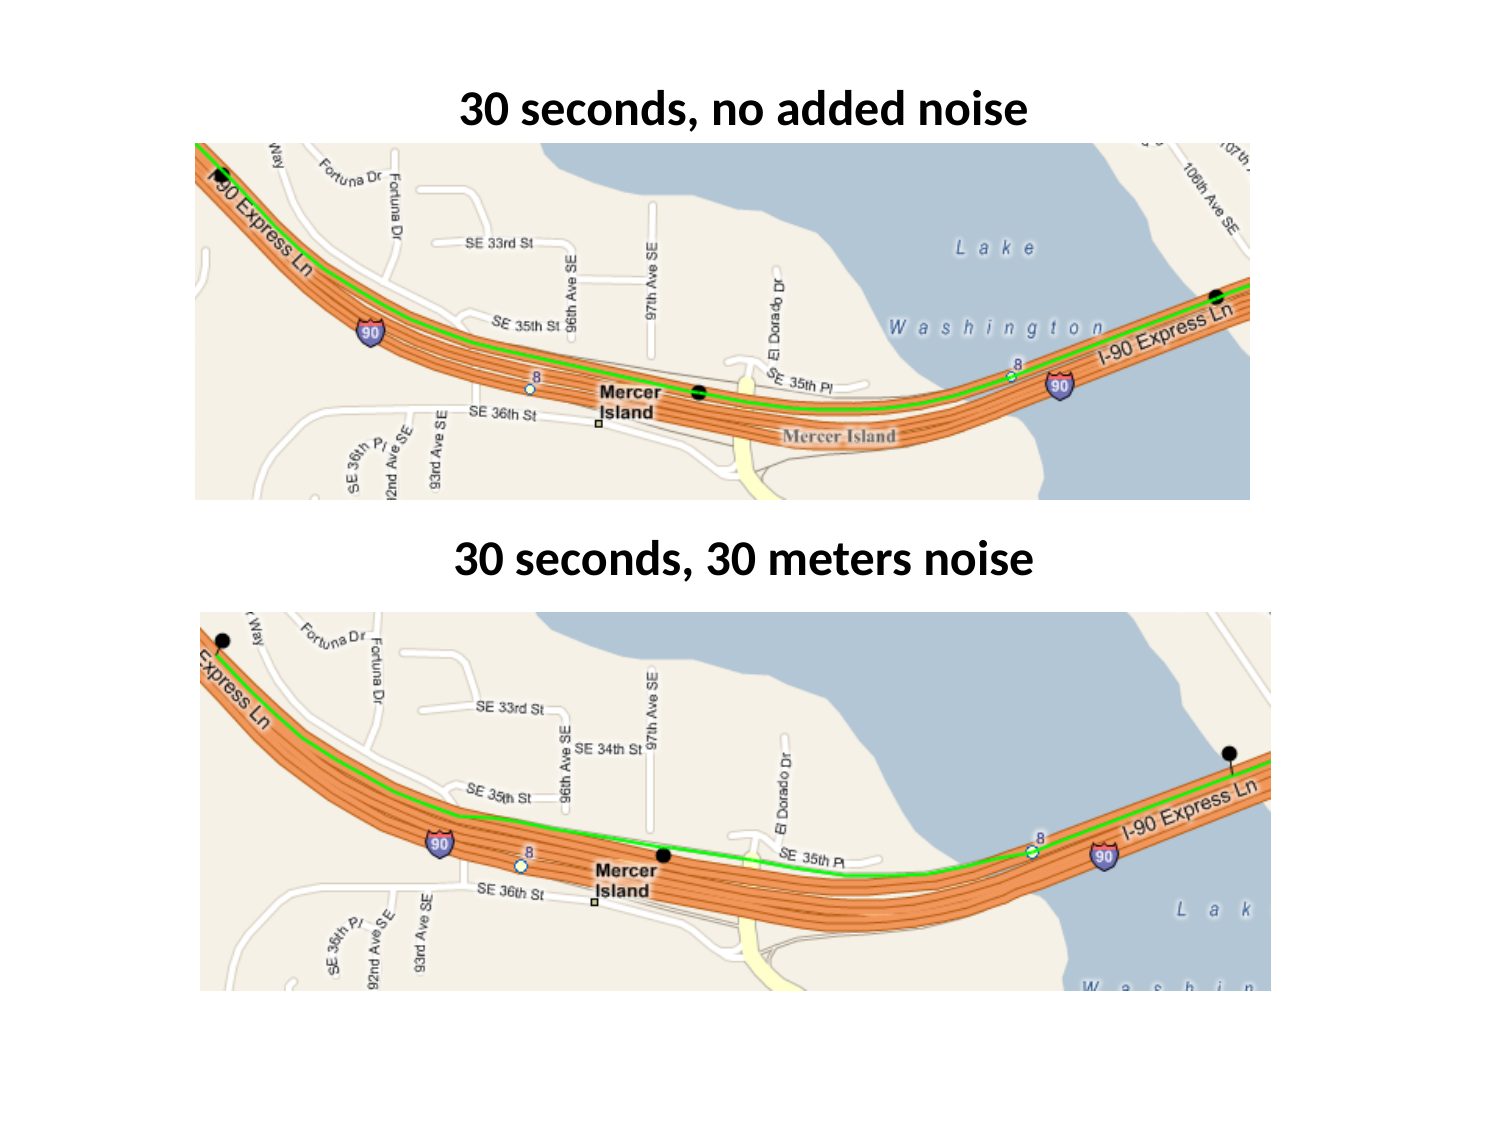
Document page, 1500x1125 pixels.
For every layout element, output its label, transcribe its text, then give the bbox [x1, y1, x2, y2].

picture [195, 143, 1251, 501]
picture [199, 612, 1271, 991]
list 30 seconds, 30 meters noise [412, 510, 1076, 593]
list 30 seconds, no added noise [412, 37, 1076, 142]
